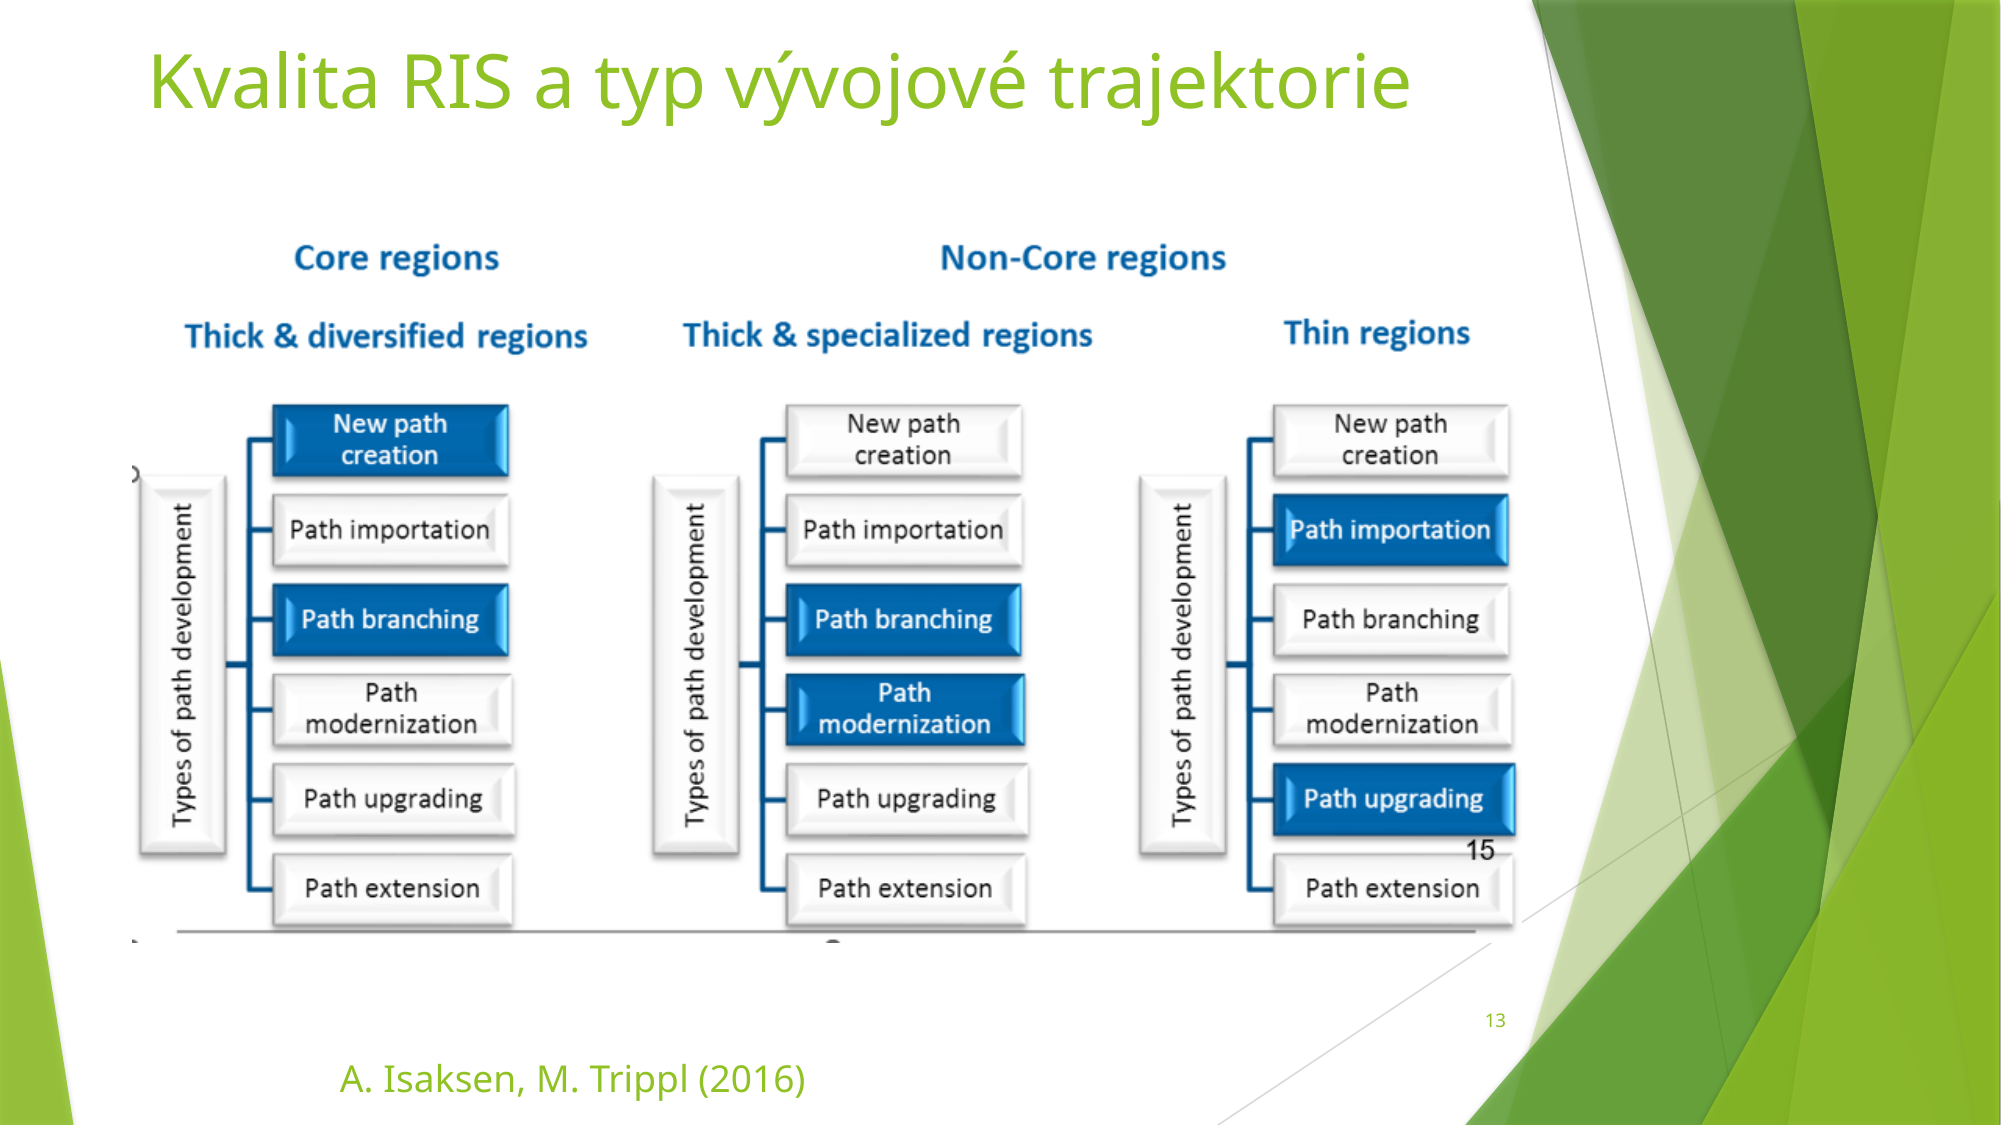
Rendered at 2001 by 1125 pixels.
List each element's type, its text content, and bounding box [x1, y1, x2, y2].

slide_number 13 [1409, 991, 1522, 1047]
picture [131, 225, 1522, 944]
title Kvalita RIS a typ vývojové trajektorie [132, 26, 1543, 170]
text_box A. Isaksen, M. Trippl (2016) [324, 1047, 1675, 1108]
